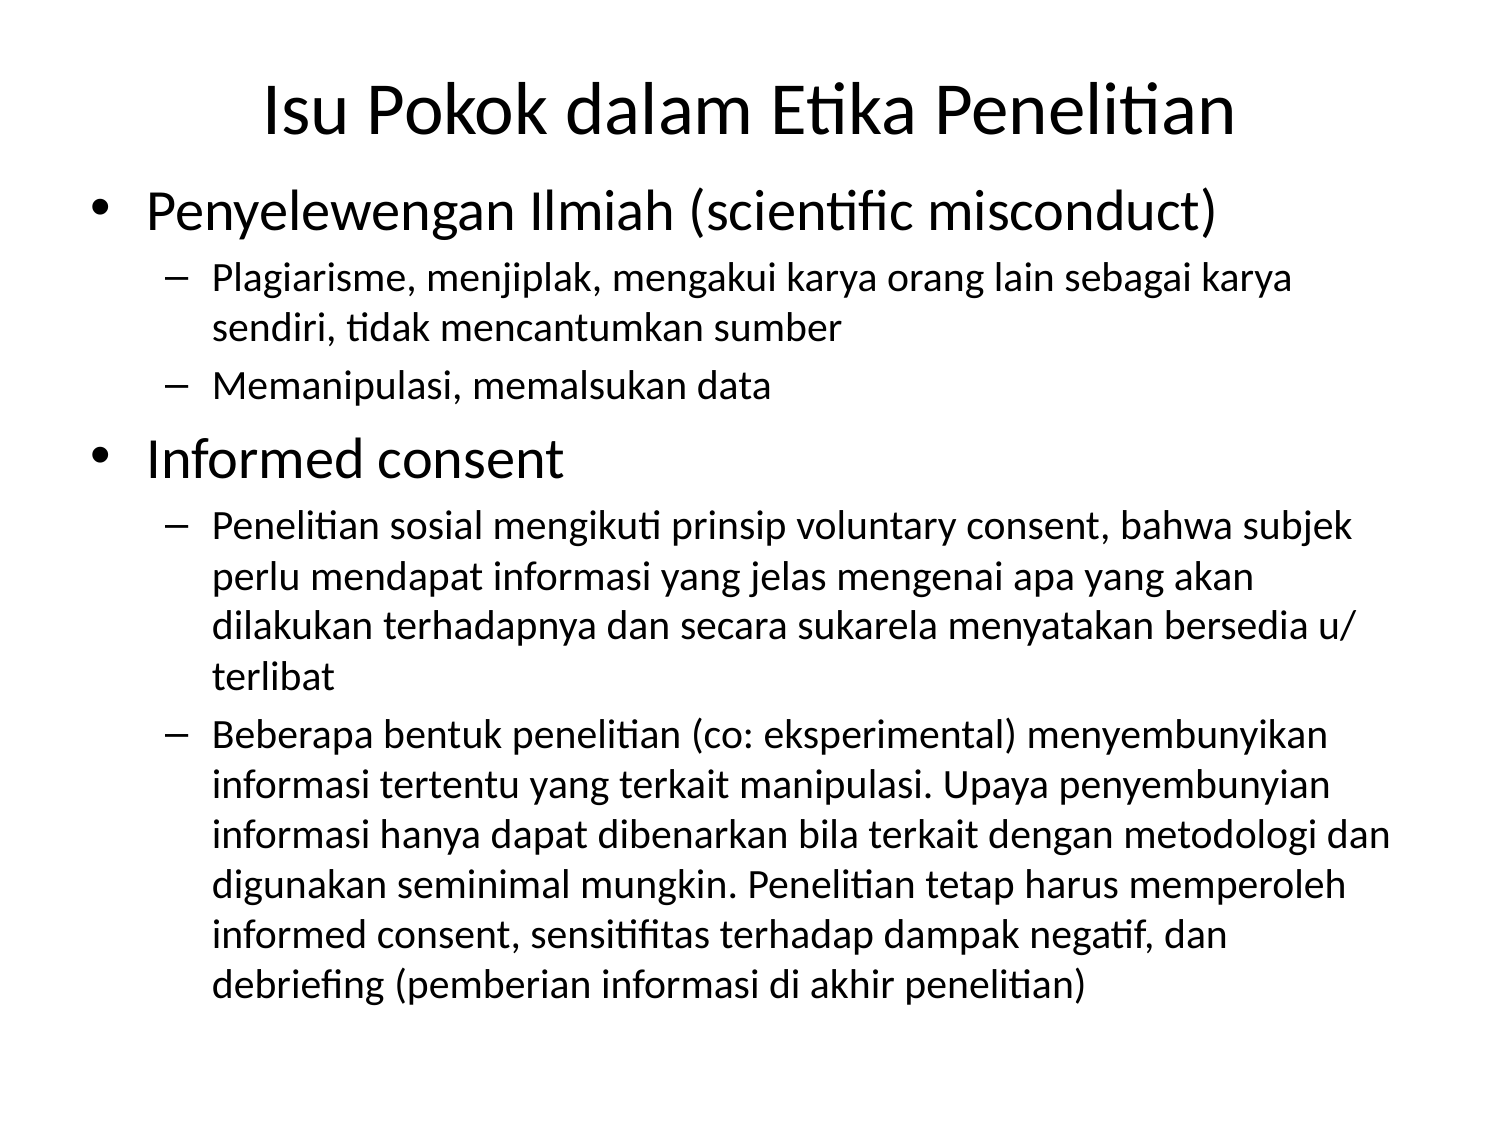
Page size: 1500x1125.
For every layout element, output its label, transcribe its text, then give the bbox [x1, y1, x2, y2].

title Isu Pokok dalam Etika Penelitian [75, 45, 1425, 164]
list Penyelewengan Ilmiah (scientific misconduct) Plagiarisme, menjiplak, mengakui karya orang lain sebagai karya sendiri, tidak mencantumkan sumber Memanipulasi, memalsukan data Informed consent Penelitian sosial mengikuti prinsip voluntary consent, bahwa subjek perlu mendapat informasi yang jelas mengenai apa yang akan dilakukan terhadapnya dan secara sukarela menyatakan bersedia u/ terlibat Beberapa bentuk penelitian (co: eksperimental) menyembunyikan informasi tertentu yang terkait manipulasi. Upaya penyembunyian informasi hanya dapat dibenarkan bila terkait dengan metodologi dan digunakan seminimal mungkin. Penelitian tetap harus memperoleh informed consent, sensitifitas terhadap dampak negatif, dan debriefing (pemberian informasi di akhir penelitian) [75, 164, 1425, 1005]
